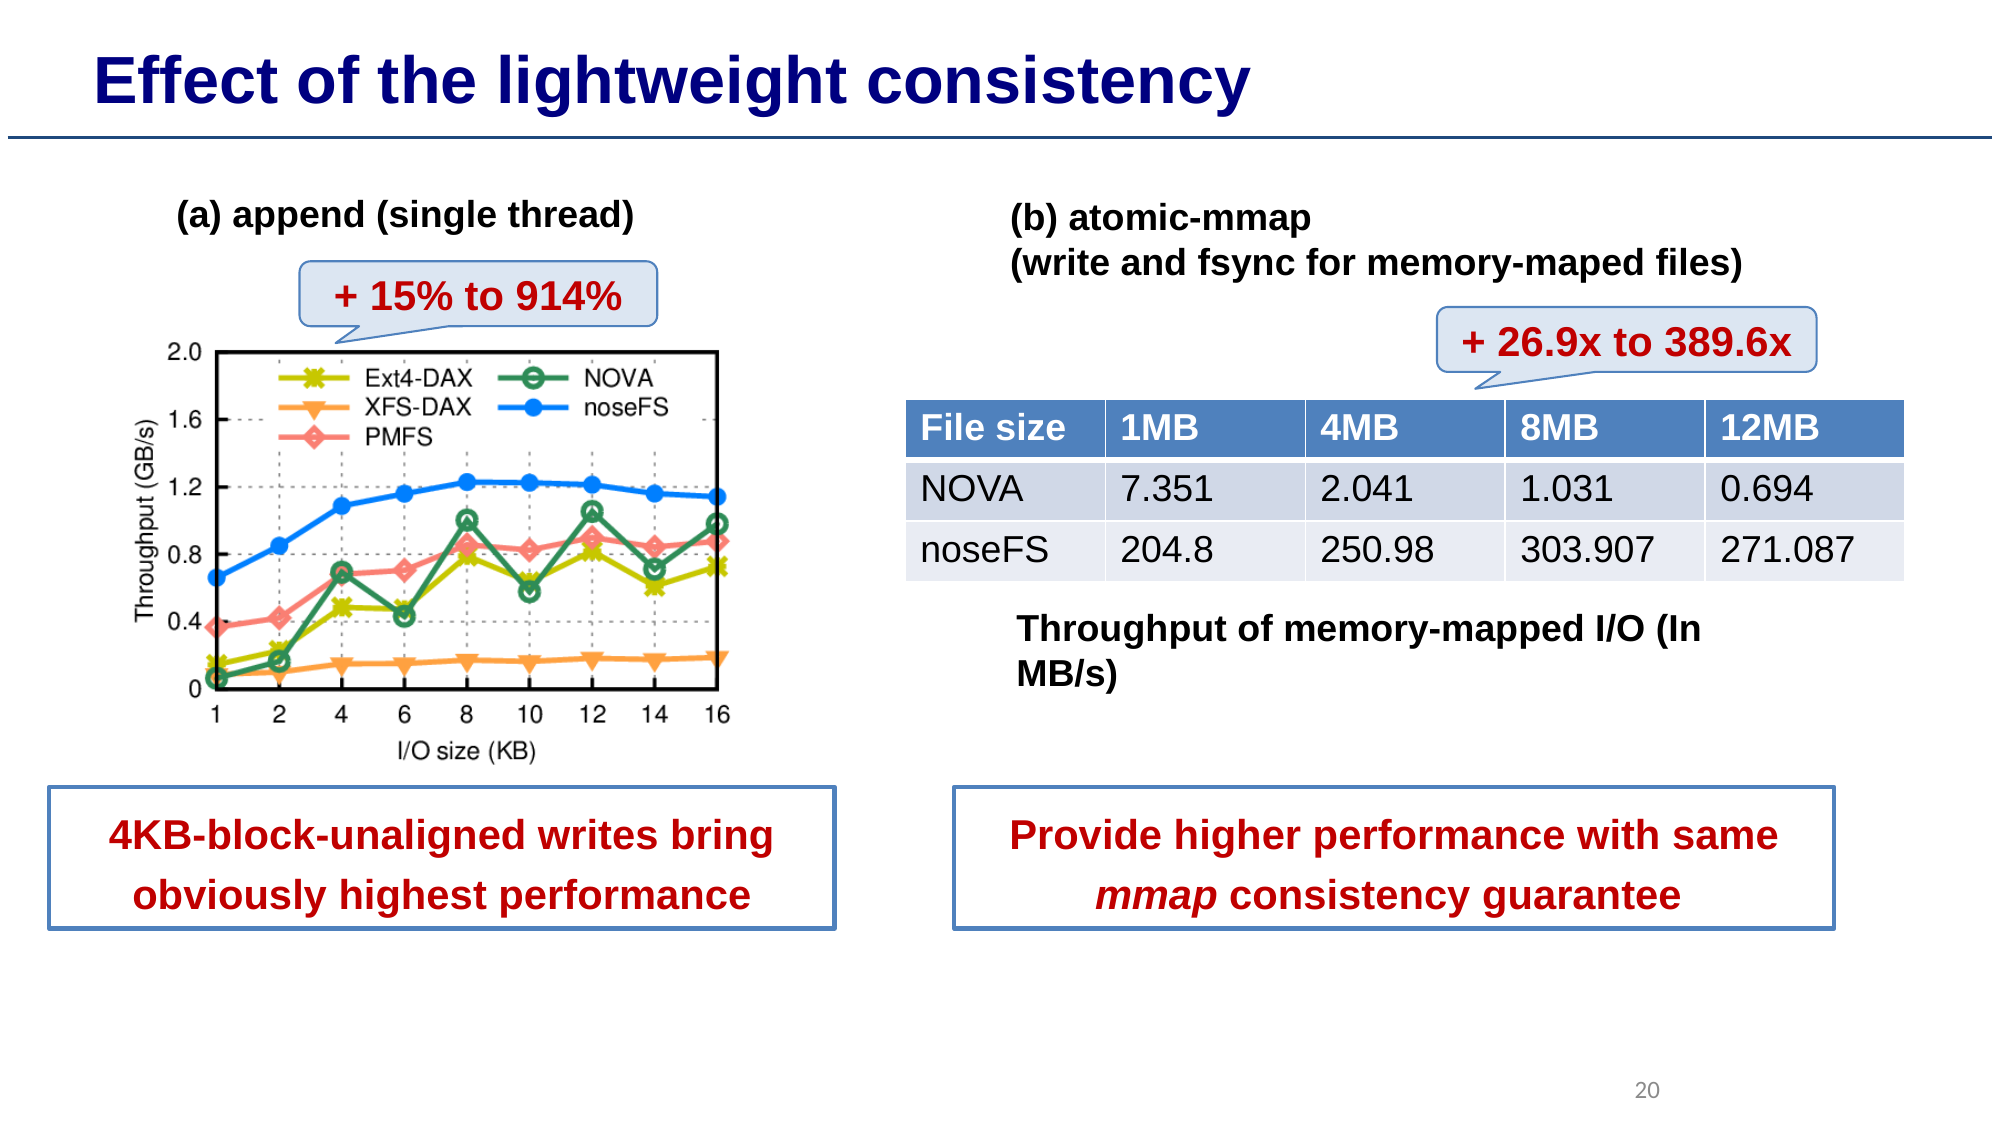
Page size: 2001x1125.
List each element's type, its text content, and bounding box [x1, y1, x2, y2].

table_cell 0.694 [1706, 463, 1904, 520]
text_box Provide higher performance with same mmap consistency guarantee [952, 785, 1836, 931]
table_header 12MB [1706, 400, 1904, 457]
table_header 1MB [1106, 400, 1305, 457]
text_box 4KB-block-unaligned writes bring obviously highest performance [47, 785, 837, 931]
table_cell 250.98 [1306, 522, 1504, 581]
table_cell 2.041 [1306, 463, 1504, 520]
text_box + 15% to 914% [297, 259, 660, 327]
table_cell 1.031 [1506, 463, 1704, 520]
table_cell 271.087 [1706, 522, 1904, 581]
text_box (b) atomic-mmap (write and fsync for memory-maped files) [995, 185, 1835, 291]
text_box + 26.9x to 389.6x [1434, 304, 1819, 391]
table_cell NOVA [906, 463, 1105, 520]
text_box Throughput of memory-mapped I/O (In MB/s) [1001, 596, 1829, 702]
table_cell 204.8 [1106, 522, 1305, 581]
picture [123, 328, 739, 767]
table_cell noseFS [906, 522, 1105, 581]
text_box Effect of the lightweight consistency [78, 29, 1300, 125]
text_box (a) append (single thread) [116, 183, 695, 243]
table_cell 7.351 [1106, 463, 1305, 520]
table_header 8MB [1506, 400, 1704, 457]
table_header File size [906, 400, 1105, 457]
table_header 4MB [1306, 400, 1504, 457]
table_cell 303.907 [1506, 522, 1704, 581]
slide_number 20 [1325, 1058, 1675, 1119]
